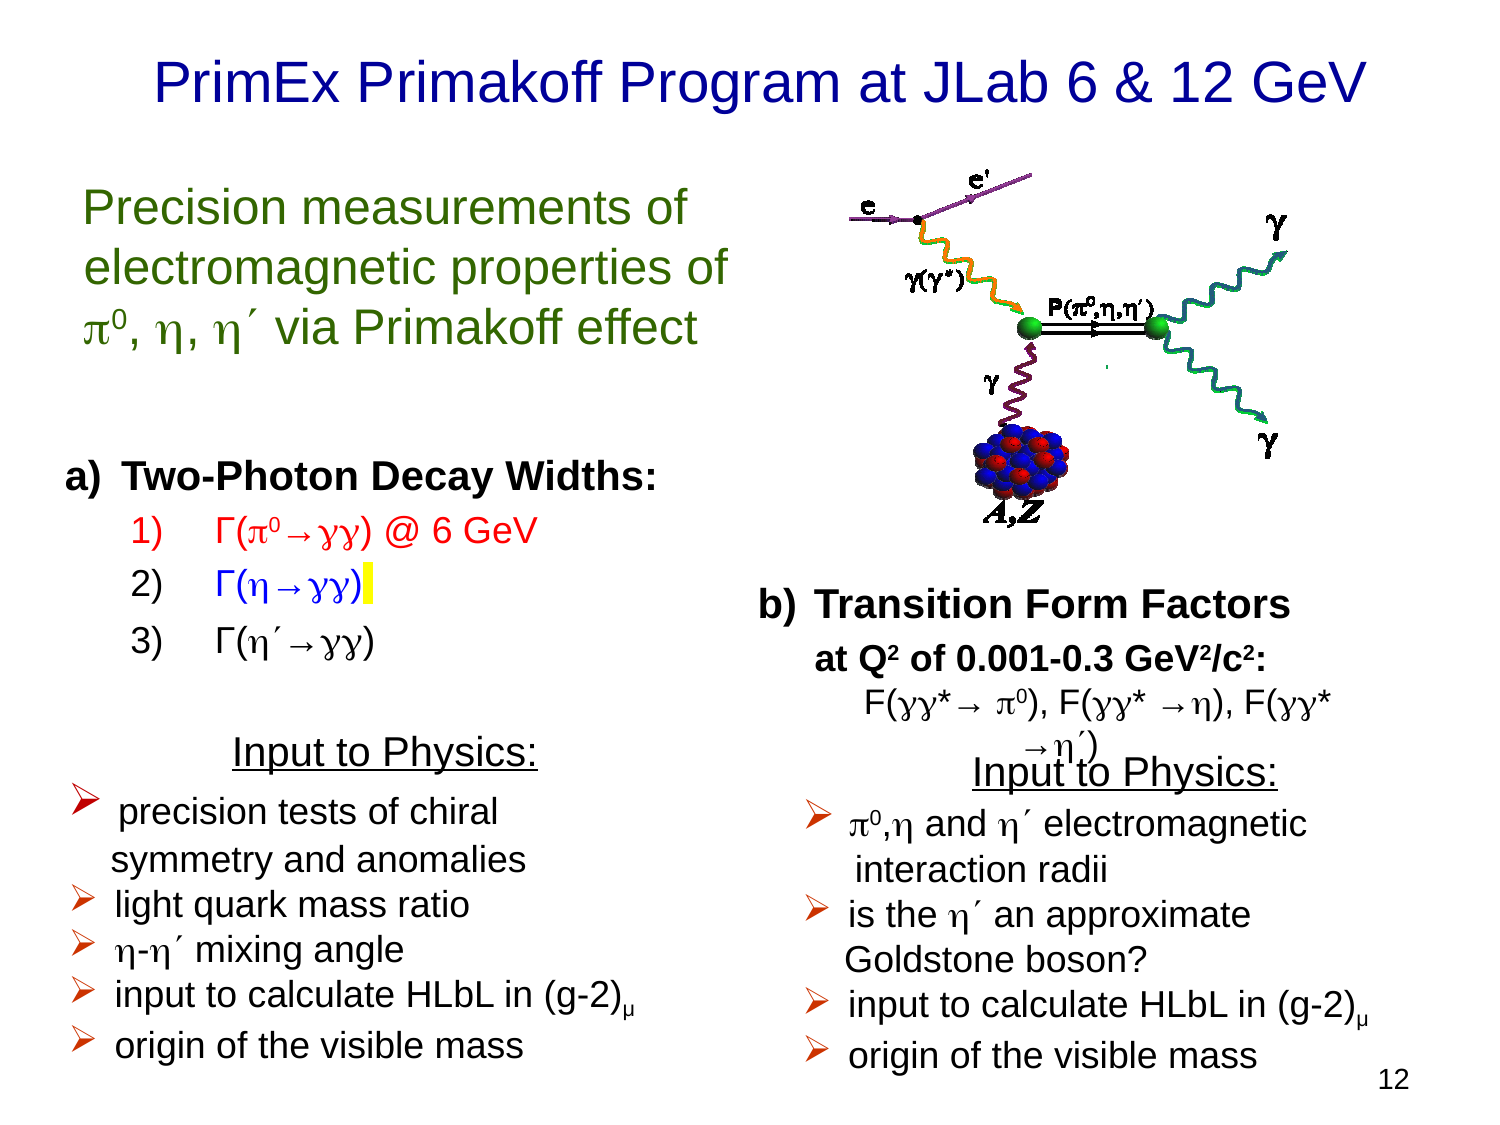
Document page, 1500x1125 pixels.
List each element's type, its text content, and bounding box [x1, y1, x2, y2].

text_box Input to Physics: 0, and  electromagnetic interaction radii is the  an approximate Goldstone boson? input to calculate HLbL in (g-2)μ origin of the visible mass [787, 737, 1463, 1084]
slide_number 12 [1074, 1024, 1426, 1103]
text_box Two-Photon Decay Widths: Γ(0→) @ 6 GeV Γ(→) Γ(→) [49, 441, 725, 670]
title PrimEx Primakoff Program at JLab 6 & 12 GeV [77, 32, 1429, 127]
text_box Input to Physics: precision tests of chiral symmetry and anomalies light quark mass ratio - mixing angle input to calculate HLbL in (g-2)μ origin of the visible mass [53, 717, 717, 1119]
picture [849, 159, 1354, 571]
text_box Transition Form Factors at Q2 of 0.001-0.3 GeV2/c2: F(*→ 0), F(* →), F(* →) [674, 568, 1386, 736]
list Precision measurements of electromagnetic properties of 0, ,  via Primakoff effect [12, 166, 776, 347]
